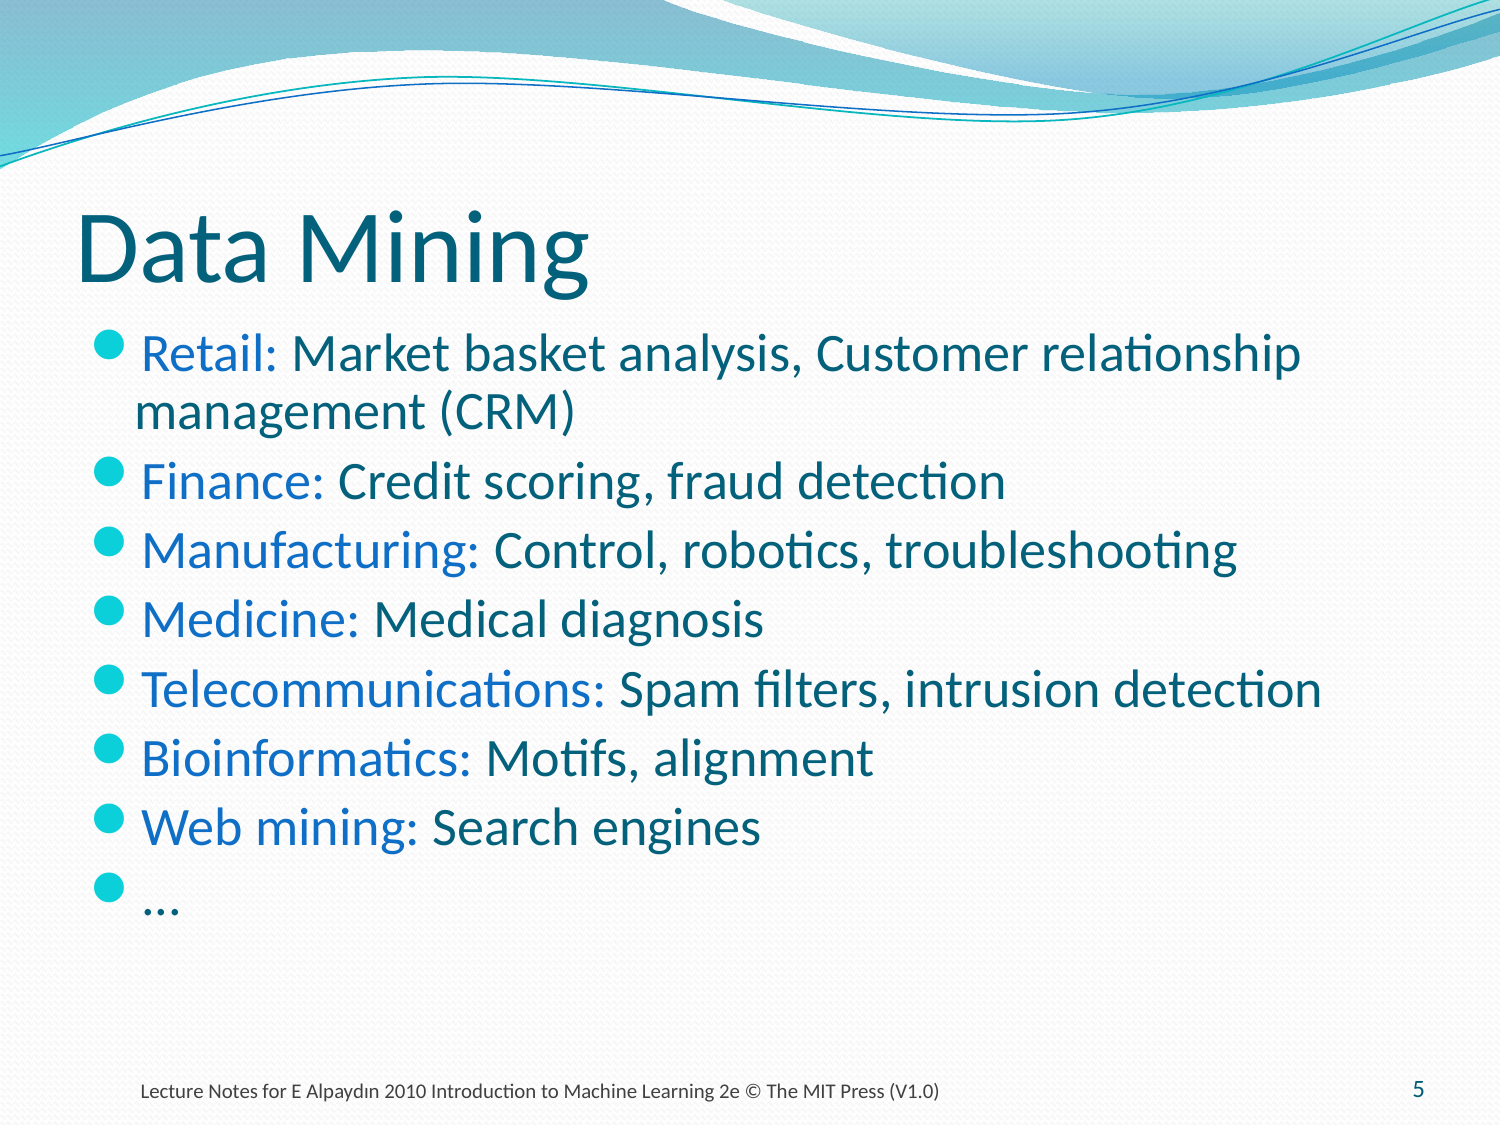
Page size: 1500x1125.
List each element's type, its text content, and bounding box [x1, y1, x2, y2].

footer Lecture Notes for E Alpaydın 2010 Introduction to Machine Learning 2e © The MIT Press (V1.0) [140, 1054, 1219, 1103]
list Retail: Market basket analysis, Customer relationship management (CRM) Finance: Credit scoring, fraud detection Manufacturing: Control, robotics, troubleshooting Medicine: Medical diagnosis Telecommunications: Spam filters, intrusion detection Bioinformatics: Motifs, alignment Web mining: Search engines ... [75, 317, 1425, 1038]
title Data Mining [75, 115, 1425, 303]
slide_number 5 [1371, 1042, 1425, 1103]
